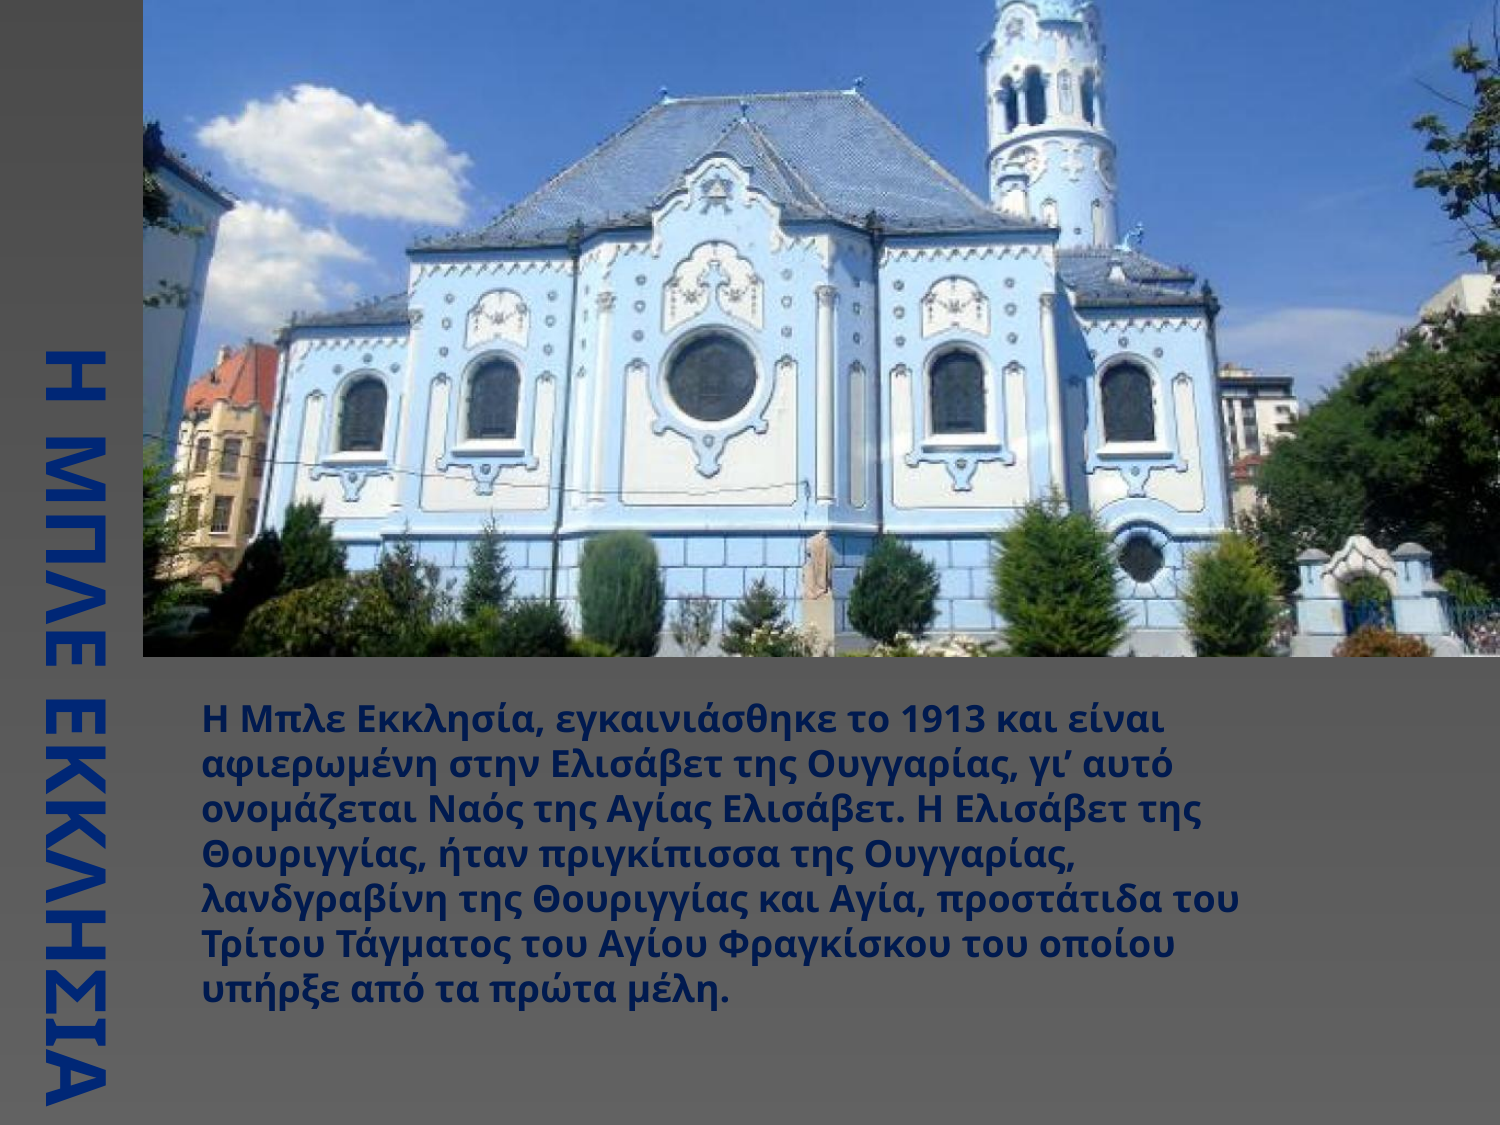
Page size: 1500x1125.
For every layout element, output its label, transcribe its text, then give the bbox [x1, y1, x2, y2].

title Η ΜΠΛΕ ΕΚΚΛΗΣΙΑ [36, 60, 138, 1125]
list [143, 0, 1500, 657]
list Η Μπλε Εκκλησία, εγκαινιάσθηκε το 1913 και είναι αφιερωμένη στην Ελισάβετ της Ουγγαρίας, γι’ αυτό ονομάζεται Ναός της Αγίας Ελισάβετ. Η Ελισάβετ της Θουριγγίας, ήταν πριγκίπισσα της Ουγγαρίας, λανδγραβίνη της Θουριγγίας και Αγία, προστάτιδα του Τρίτου Τάγματος του Αγίου Φραγκίσκου του οποίου υπήρξε από τα πρώτα μέλη. [186, 687, 1338, 1036]
